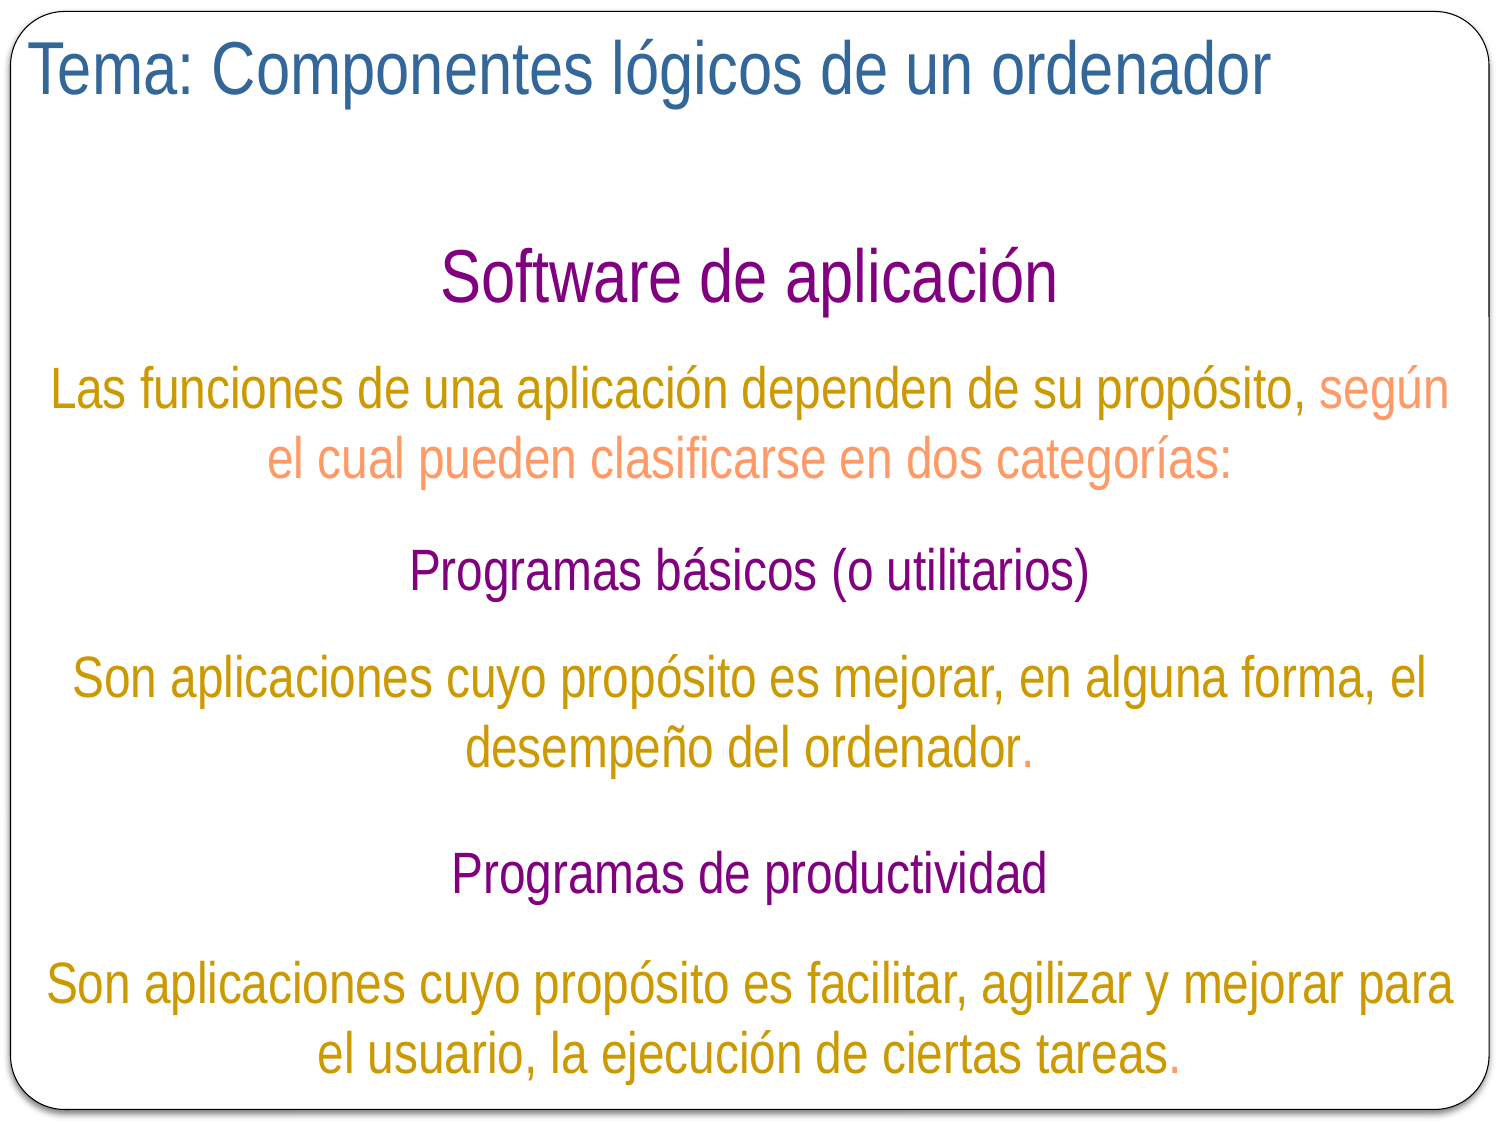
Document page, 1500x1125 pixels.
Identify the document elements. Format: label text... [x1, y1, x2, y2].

text_box Son aplicaciones cuyo propósito es facilitar, agilizar y mejorar para el usuario, la ejecución de ciertas tareas. [24, 937, 1475, 1093]
text_box Programas básicos (o utilitarios) [24, 525, 1475, 610]
text_box Son aplicaciones cuyo propósito es mejorar, en alguna forma, el desempeño del ordenador. [24, 632, 1475, 787]
text_box Programas de productividad [24, 827, 1475, 913]
text_box Tema: Componentes lógicos de un ordenador [12, 12, 1475, 118]
text_box Software de aplicación [24, 219, 1475, 325]
text_box Las funciones de una aplicación dependen de su propósito, según el cual pueden clasificarse en dos categorías: [24, 342, 1475, 498]
